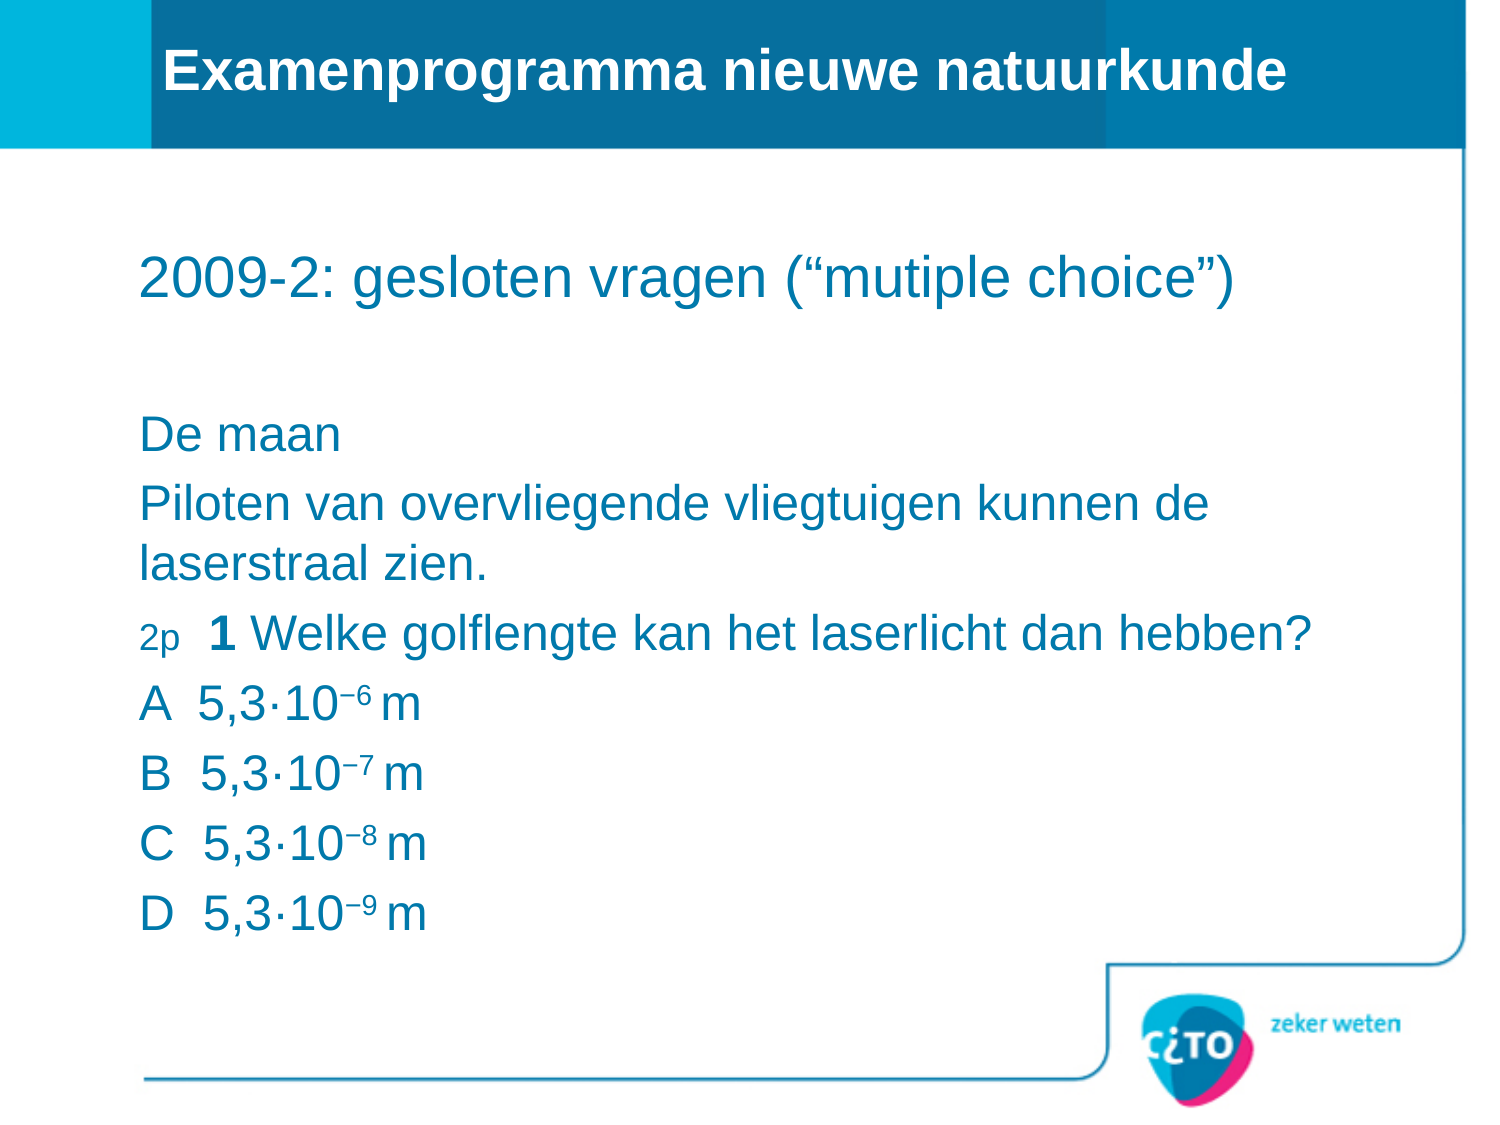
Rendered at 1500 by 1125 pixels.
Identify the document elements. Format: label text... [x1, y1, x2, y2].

title Examenprogramma nieuwe natuurkunde [147, 0, 1365, 138]
picture [0, 0, 1500, 1125]
list 2009-2: gesloten vragen (“mutiple choice”) De maan Piloten van overvliegende vliegtuigen kunnen de laserstraal zien. 2p 1 Welke golflengte kan het laserlicht dan hebben? A 5,3·10−6 m B 5,3·10−7 m C 5,3·10−8 m D 5,3·10−9 m [123, 231, 1424, 1036]
